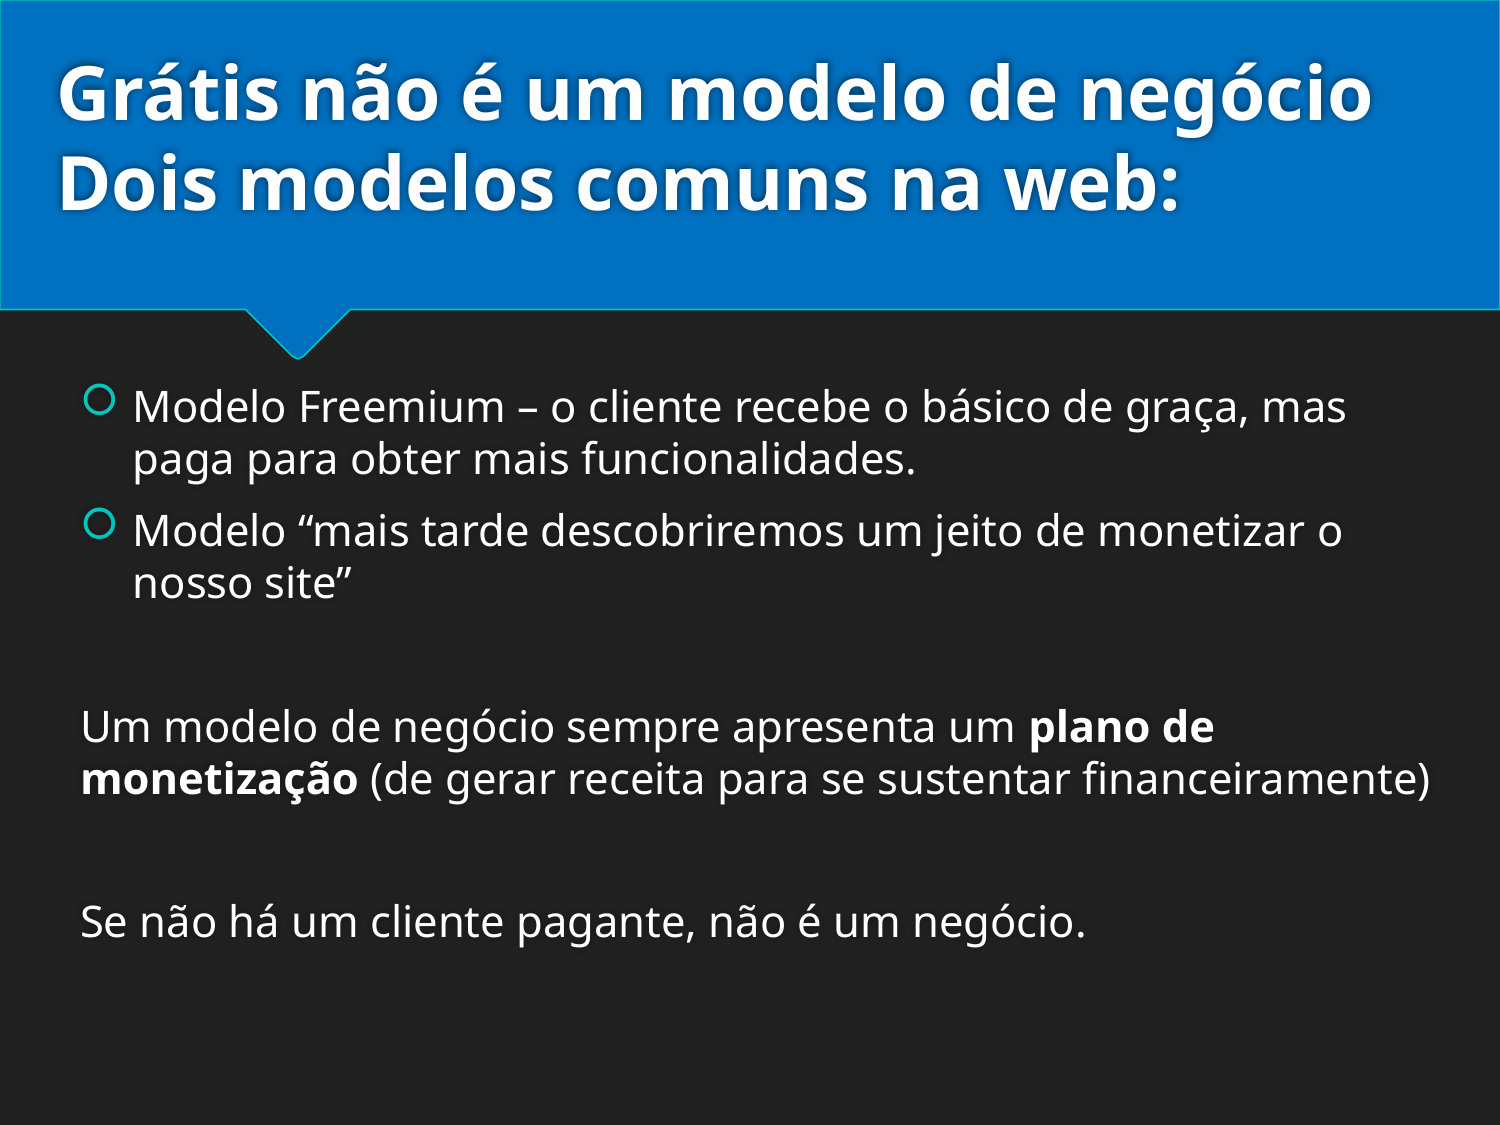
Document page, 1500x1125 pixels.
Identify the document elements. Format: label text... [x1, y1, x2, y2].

title Grátis não é um modelo de negócio Dois modelos comuns na web: [41, 73, 1471, 233]
list Modelo Freemium – o cliente recebe o básico de graça, mas paga para obter mais funcionalidades. Modelo “mais tarde descobriremos um jeito de monetizar o nosso site” Um modelo de negócio sempre apresenta um plano de monetização (de gerar receita para se sustentar financeiramente) Se não há um cliente pagante, não é um negócio. [64, 364, 1447, 962]
